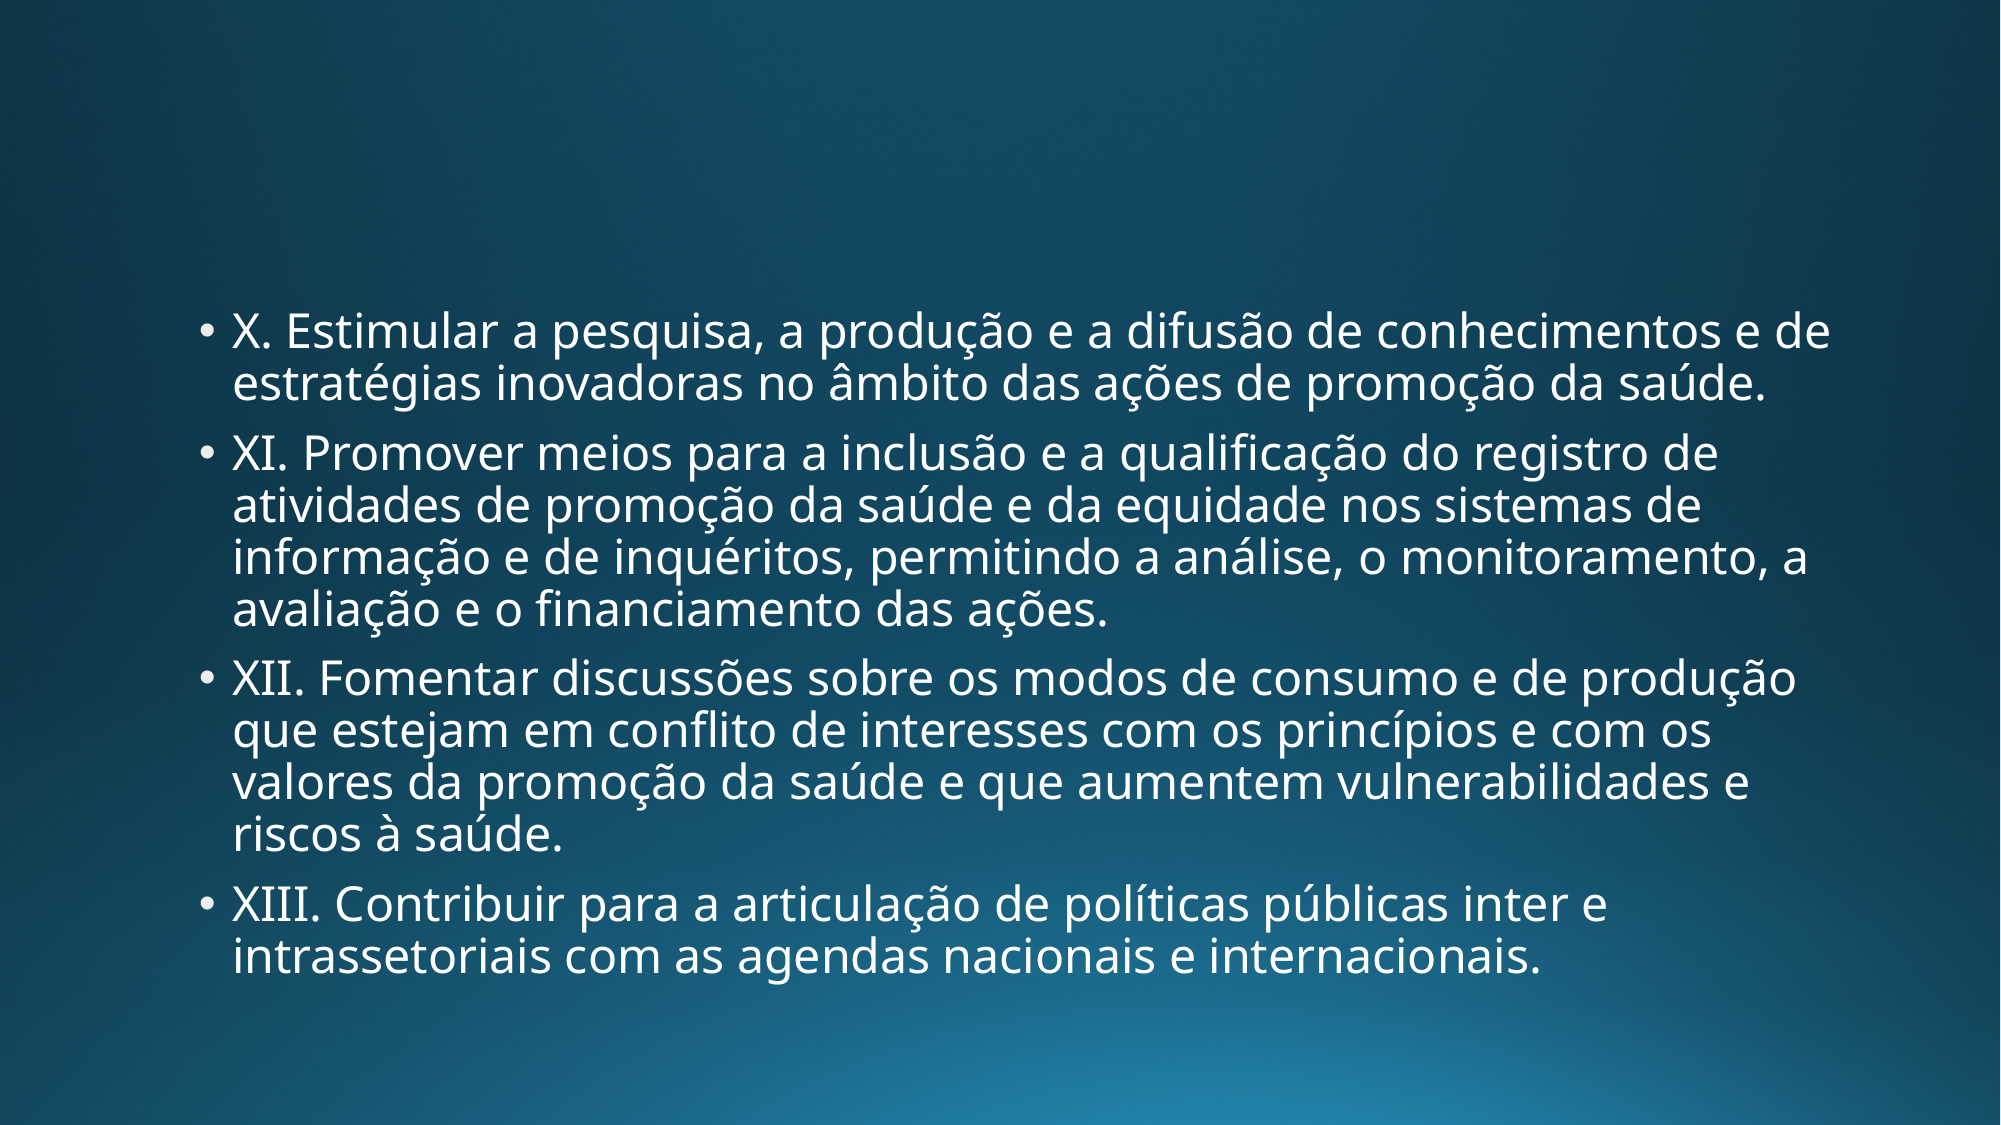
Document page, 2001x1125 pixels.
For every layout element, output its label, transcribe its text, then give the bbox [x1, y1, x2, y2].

list X. Estimular a pesquisa, a produção e a difusão de conhecimentos e de estratégias inovadoras no âmbito das ações de promoção da saúde. XI. Promover meios para a inclusão e a qualificação do registro de atividades de promoção da saúde e da equidade nos sistemas de informação e de inquéritos, permitindo a análise, o monitoramento, a avaliação e o financiamento das ações. XII. Fomentar discussões sobre os modos de consumo e de produção que estejam em conflito de interesses com os princípios e com os valores da promoção da saúde e que aumentem vulnerabilidades e riscos à saúde. XIII. Contribuir para a articulação de políticas públicas inter e intrassetoriais com as agendas nacionais e internacionais. [183, 299, 1863, 1014]
picture [0, 0, 2001, 1125]
